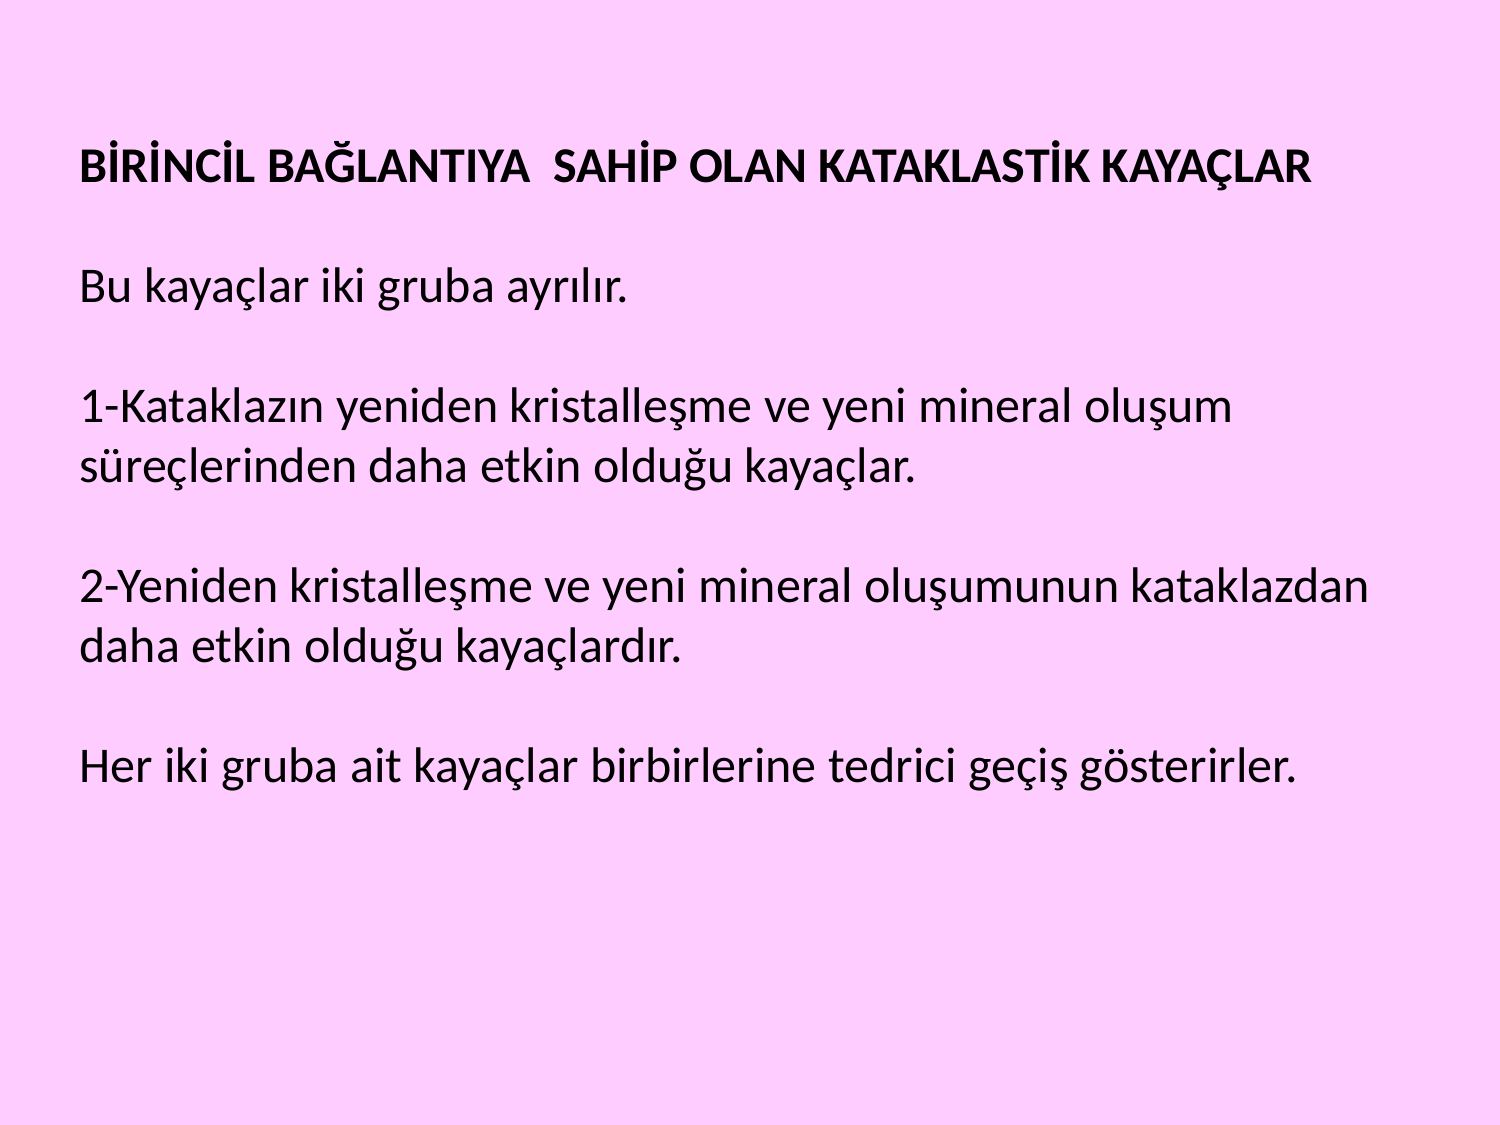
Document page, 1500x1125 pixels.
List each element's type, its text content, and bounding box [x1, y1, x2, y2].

text_box BİRİNCİL BAĞLANTIYA SAHİP OLAN KATAKLASTİK KAYAÇLAR Bu kayaçlar iki gruba ayrılır. 1-Kataklazın yeniden kristalleşme ve yeni mineral oluşum süreçlerinden daha etkin olduğu kayaçlar. 2-Yeniden kristalleşme ve yeni mineral oluşumunun kataklazdan daha etkin olduğu kayaçlardır. Her iki gruba ait kayaçlar birbirlerine tedrici geçiş gösterirler. [64, 125, 1388, 861]
